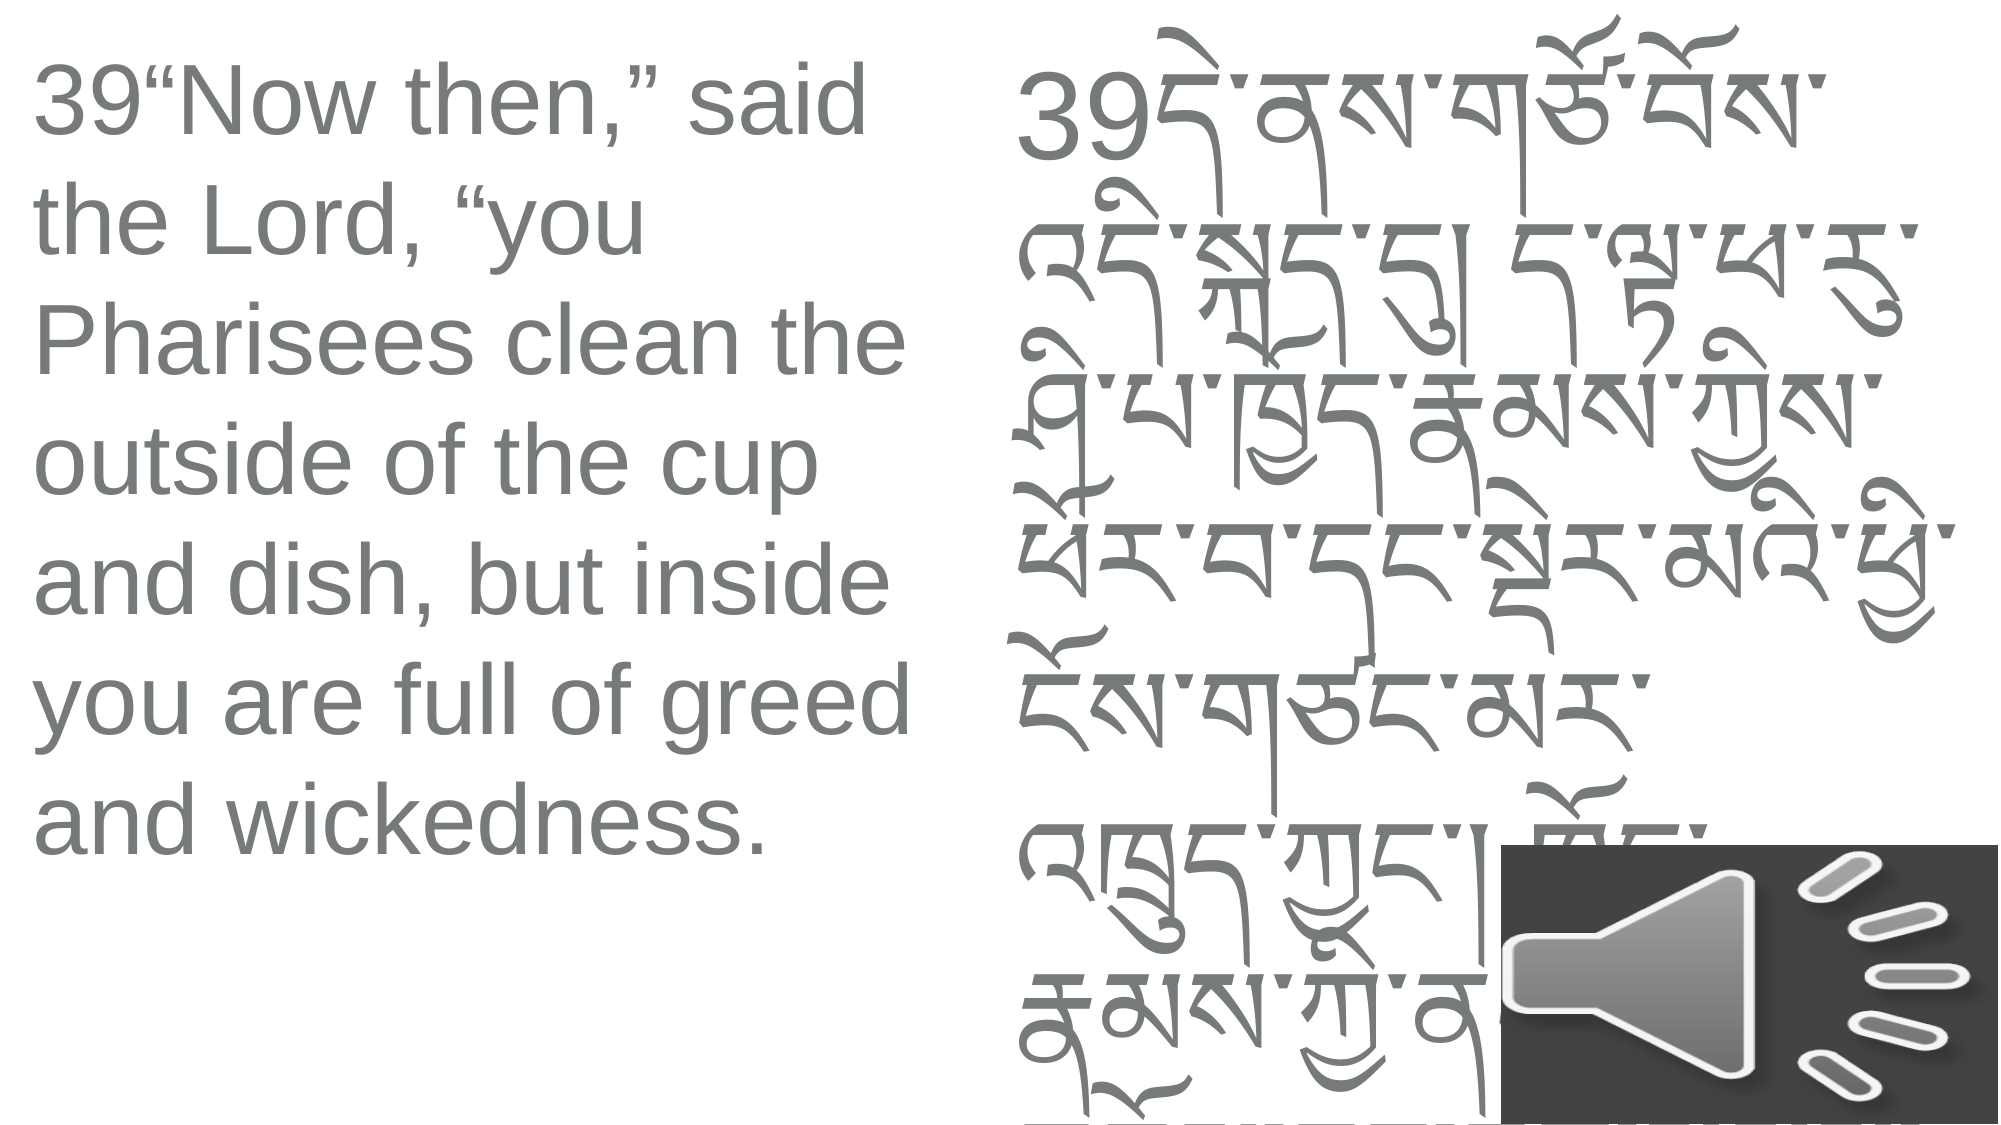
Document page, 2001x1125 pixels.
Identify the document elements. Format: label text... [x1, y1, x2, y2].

text_box 39དེ་ནས་གཙོ་བོས་འདི་སྐད༌དུ། ད་ལྟ་ཕ་རུ་ཤི་པ་ཁྱོད་རྣམས་ཀྱིས་ཕོར་བ་དང་སྡེར་མའི་ཕྱི་ངོས་གཙང་མར་འཁྲུད༌ཀྱང༌། ཁྱོད་རྣམས་ཀྱི་ནང་དུ་འཕྲོག་བཅོམ་དང་ངན་སེམས་ཀྱིས་ཁེངས་འདུག [999, 27, 2000, 1104]
picture [1500, 843, 2000, 1125]
text_box 39“Now then,” said the Lord, “you Pharisees clean the outside of the cup and dish, but inside you are full of greed and wickedness. [18, 27, 973, 1104]
